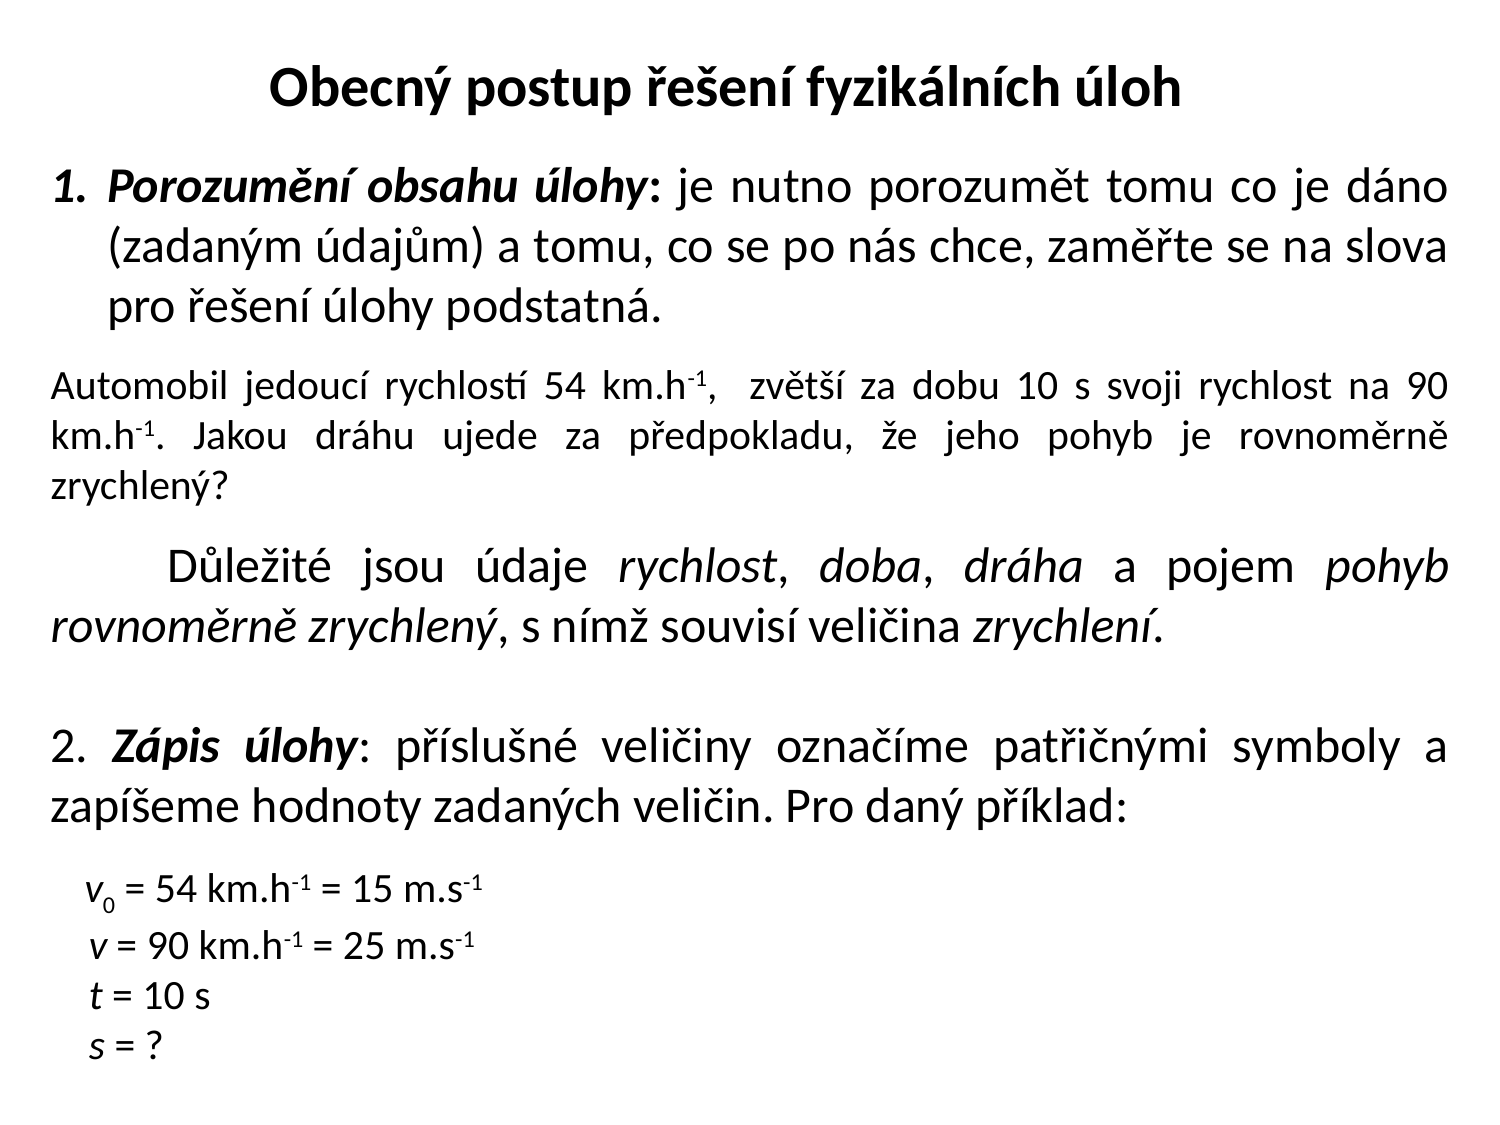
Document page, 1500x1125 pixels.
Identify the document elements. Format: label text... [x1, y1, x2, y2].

title Obecný postup řešení fyzikálních úloh [254, 30, 1372, 145]
text_box Porozumění obsahu úlohy: je nutno porozumět tomu co je dáno (zadaným údajům) a tomu, co se po nás chce, zaměřte se na slova pro řešení úlohy podstatná. Automobil jedoucí rychlostí 54 km.h-1, zvětší za dobu 10 s svoji rychlost na 90 km.h-1. Jakou dráhu ujede za předpokladu, že jeho pohyb je rovnoměrně zrychlený? Důležité jsou údaje rychlost, doba, dráha a pojem pohyb rovnoměrně zrychlený, s nímž souvisí veličina zrychlení. 2. Zápis úlohy: příslušné veličiny označíme patřičnými symboly a zapíšeme hodnoty zadaných veličin. Pro daný příklad: v0 = 54 km.h-1 = 15 m.s-1 v = 90 km.h-1 = 25 m.s-1 t = 10 s s = ? [35, 145, 1465, 1076]
